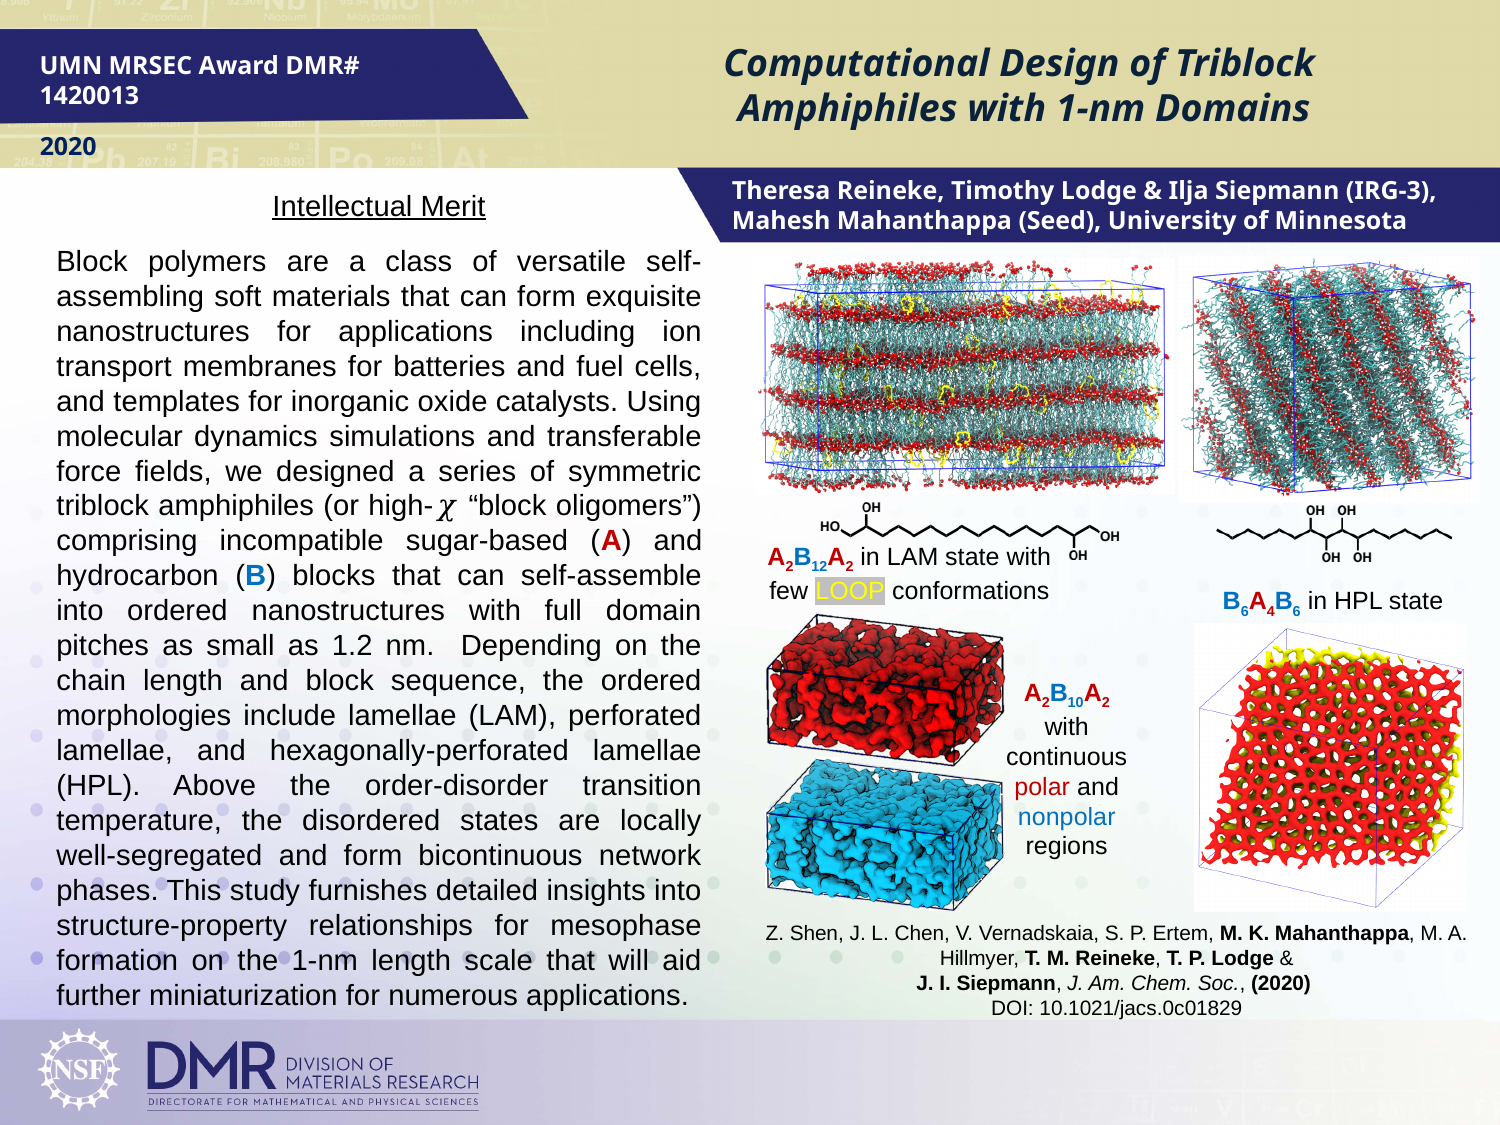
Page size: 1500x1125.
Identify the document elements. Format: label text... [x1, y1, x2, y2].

text_box UMN MRSEC Award DMR# 1420013 [24, 42, 478, 117]
picture [0, 0, 1500, 1125]
text_box A2B12A2 in LAM state with few LOOP conformations [752, 572, 1067, 612]
text_box 2020 [24, 122, 163, 168]
text_box A2B10A2 with continuous polar and nonpolar regions [1015, 668, 1146, 868]
text_box Z. Shen, J. L. Chen, V. Vernadskaia, S. P. Ertem, M. K. Mahanthappa, M. A. Hillmyer, T. M. Reineke, T. P. Lodge & J. I. Siepmann, J. Am. Chem. Soc., (2020) DOI: 10.1021/jacs.0c01829 [733, 912, 1500, 1027]
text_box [755, 258, 1175, 561]
title Computational Design of Triblock Amphiphiles with 1-nm Domains [548, 18, 1500, 150]
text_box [1177, 255, 1480, 564]
text_box Theresa Reineke, Timothy Lodge & Ilja Siepmann (IRG-3), Mahesh Mahanthappa (Seed), University of Minnesota [717, 167, 1487, 242]
text_box Intellectual Merit Block polymers are a class of versatile self-assembling soft materials that can form exquisite nanostructures for applications including ion transport membranes for batteries and fuel cells, and templates for inorganic oxide catalysts. Using molecular dynamics simulations and transferable force fields, we designed a series of symmetric triblock amphiphiles (or high-𝜒 “block oligomers”) comprising incompatible sugar-based (A) and hydrocarbon (B) blocks that can self-assemble into ordered nanostructures with full domain pitches as small as 1.2 nm. Depending on the chain length and block sequence, the ordered morphologies include lamellae (LAM), perforated lamellae, and hexagonally-perforated lamellae (HPL). Above the order-disorder transition temperature, the disordered states are locally well-segregated and form bicontinuous network phases. This study furnishes detailed insights into structure-property relationships for mesophase formation on the 1-nm length scale that will aid further miniaturization for numerous applications. [41, 179, 717, 1019]
text_box B6A4B6 in HPL state [1208, 577, 1459, 620]
